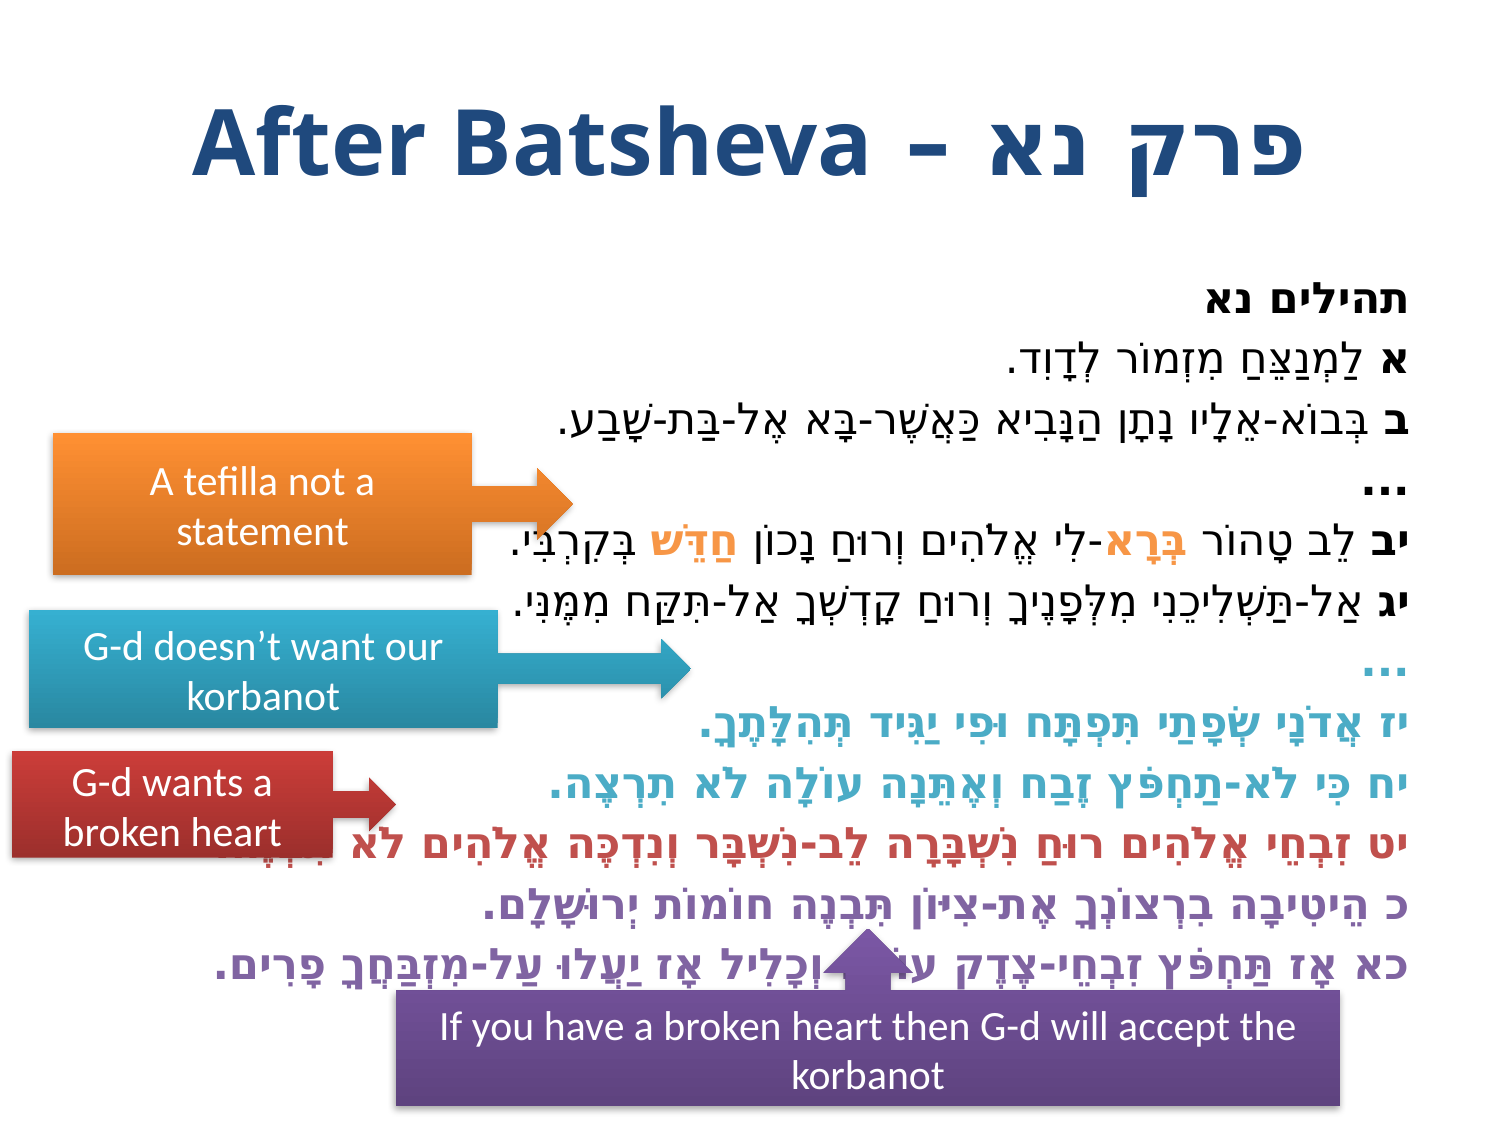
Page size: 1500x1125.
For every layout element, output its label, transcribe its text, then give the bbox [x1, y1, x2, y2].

text_box G-d doesn’t want our korbanot [29, 609, 691, 728]
text_box G-d wants a broken heart [11, 751, 396, 858]
list תהילים נא א לַמְנַצֵּחַ מִזְמוֹר לְדָוִד. ב בְּבוֹא-אֵלָיו נָתָן הַנָּבִיא כַּאֲשֶׁר-בָּא אֶל-בַּת-שָׁבַע. ... יב לֵב טָהוֹר בְּרָא-לִי אֱלֹהִים וְרוּחַ נָכוֹן חַדֵּשׁ בְּקִרְבִּי. יג אַל-תַּשְׁלִיכֵנִי מִלְּפָנֶיךָ וְרוּחַ קָדְשְׁךָ אַל-תִּקַּח מִמֶּנִּי. ... יז אֲדֹנָי שְׂפָתַי תִּפְתָּח וּפִי יַגִּיד תְּהִלָּתֶךָ. יח כִּי לֹא-תַחְפֹּץ זֶבַח וְאֶתֵּנָה עוֹלָה לֹא תִרְצֶה. יט זִבְחֵי אֱלֹהִים רוּחַ נִשְׁבָּרָה לֵב-נִשְׁבָּר וְנִדְכֶּה אֱלֹהִים לֹא תִבְזֶה. כ הֵיטִיבָה בִרְצוֹנְךָ אֶת-צִיּוֹן תִּבְנֶה חוֹמוֹת יְרוּשָׁלִָם. כא אָז תַּחְפֹּץ זִבְחֵי-צֶדֶק עוֹלָה וְכָלִיל אָז יַעֲלוּ עַל-מִזְבַּחֲךָ פָרִים. [75, 262, 1425, 1005]
text_box A tefilla not a statement [53, 432, 573, 576]
title פרק נא – After Batsheva [75, 45, 1425, 233]
text_box If you have a broken heart then G-d will accept the korbanot [395, 928, 1341, 1106]
